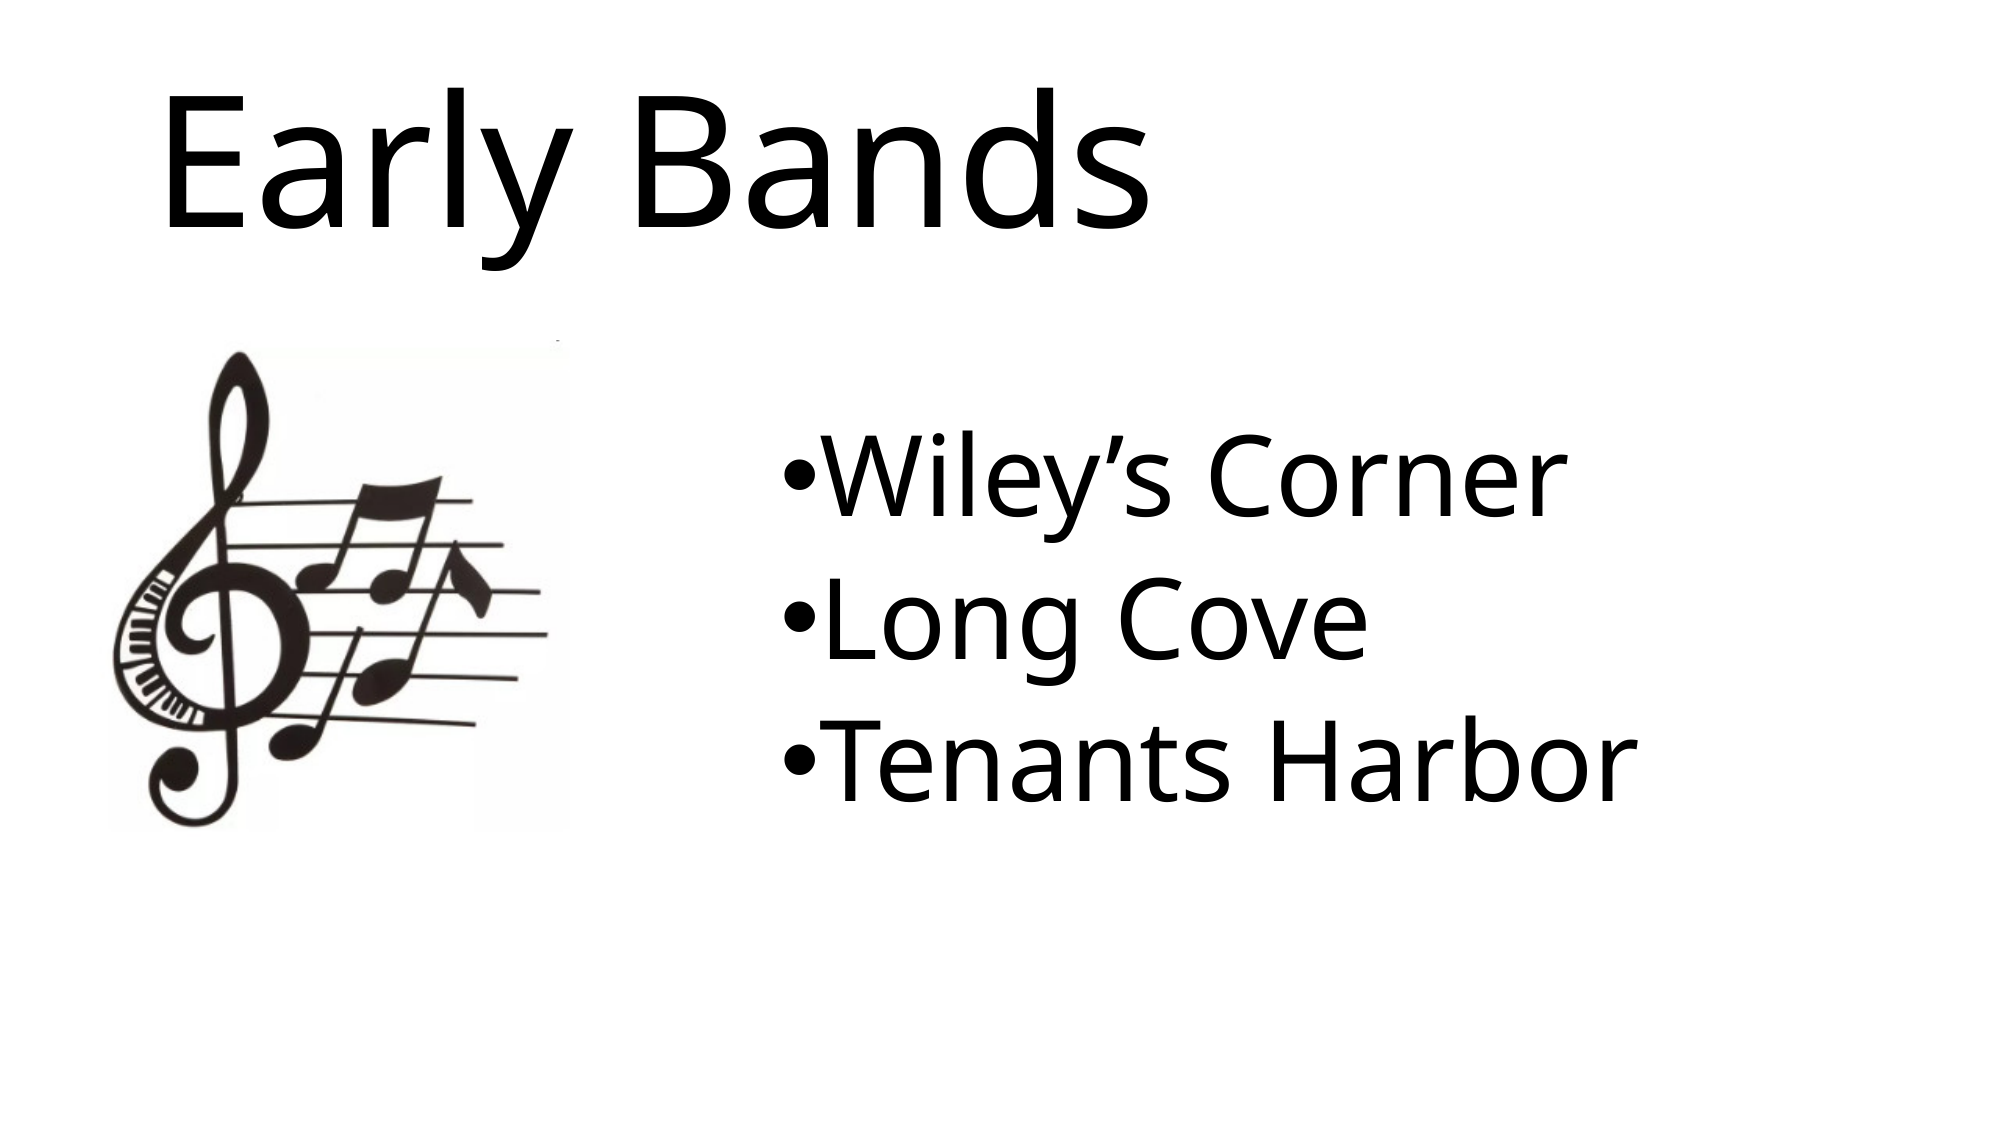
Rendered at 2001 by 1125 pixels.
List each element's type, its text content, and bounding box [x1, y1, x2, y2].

picture [0, 340, 581, 839]
list Wiley’s Corner Long Cove Tenants Harbor [765, 256, 2000, 971]
title Early Bands [137, 59, 1863, 278]
